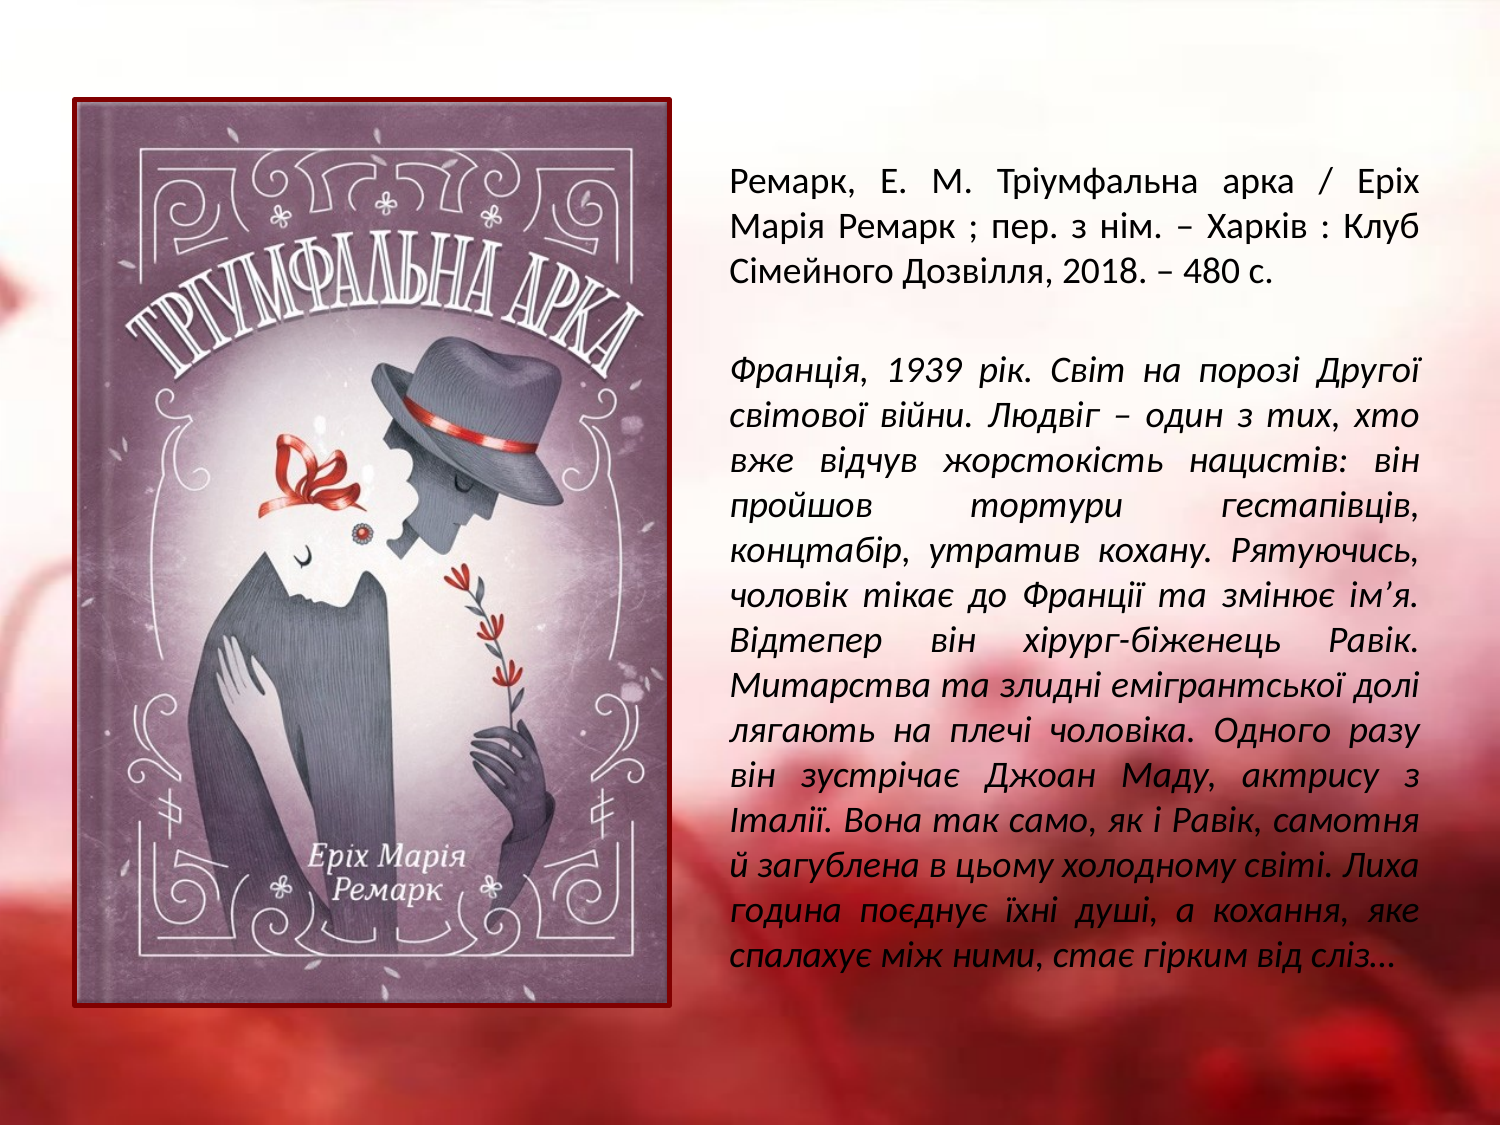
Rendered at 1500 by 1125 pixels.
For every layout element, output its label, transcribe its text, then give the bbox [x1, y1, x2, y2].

text_box Ремарк, Е. М. Тріумфальна арка / Еріх Марія Ремарк ; пер. з нім. – Харків : Клуб Сімейного Дозвілля, 2018. – 480 с. [714, 148, 1436, 299]
picture [0, 0, 1500, 1125]
text_box Франція, 1939 рік. Світ на порозі Другої світової війни. Людвіг – один з тих, хто вже відчув жорстокість нацистів: він пройшов тортури гестапівців, концтабір, утратив кохану. Рятуючись, чоловік тікає до Франції та змінює ім’я. Відтепер він хірург-біженець Равік. Митарства та злидні емігрантської долі лягають на плечі чоловіка. Одного разу він зустрічає Джоан Маду, актрису з Італії. Вона так само, як і Равік, самотня й загублена в цьому холодному світі. Лиха година поєднує їхні душі, а кохання, яке спалахує між ними, стає гірким від сліз… [714, 338, 1436, 983]
